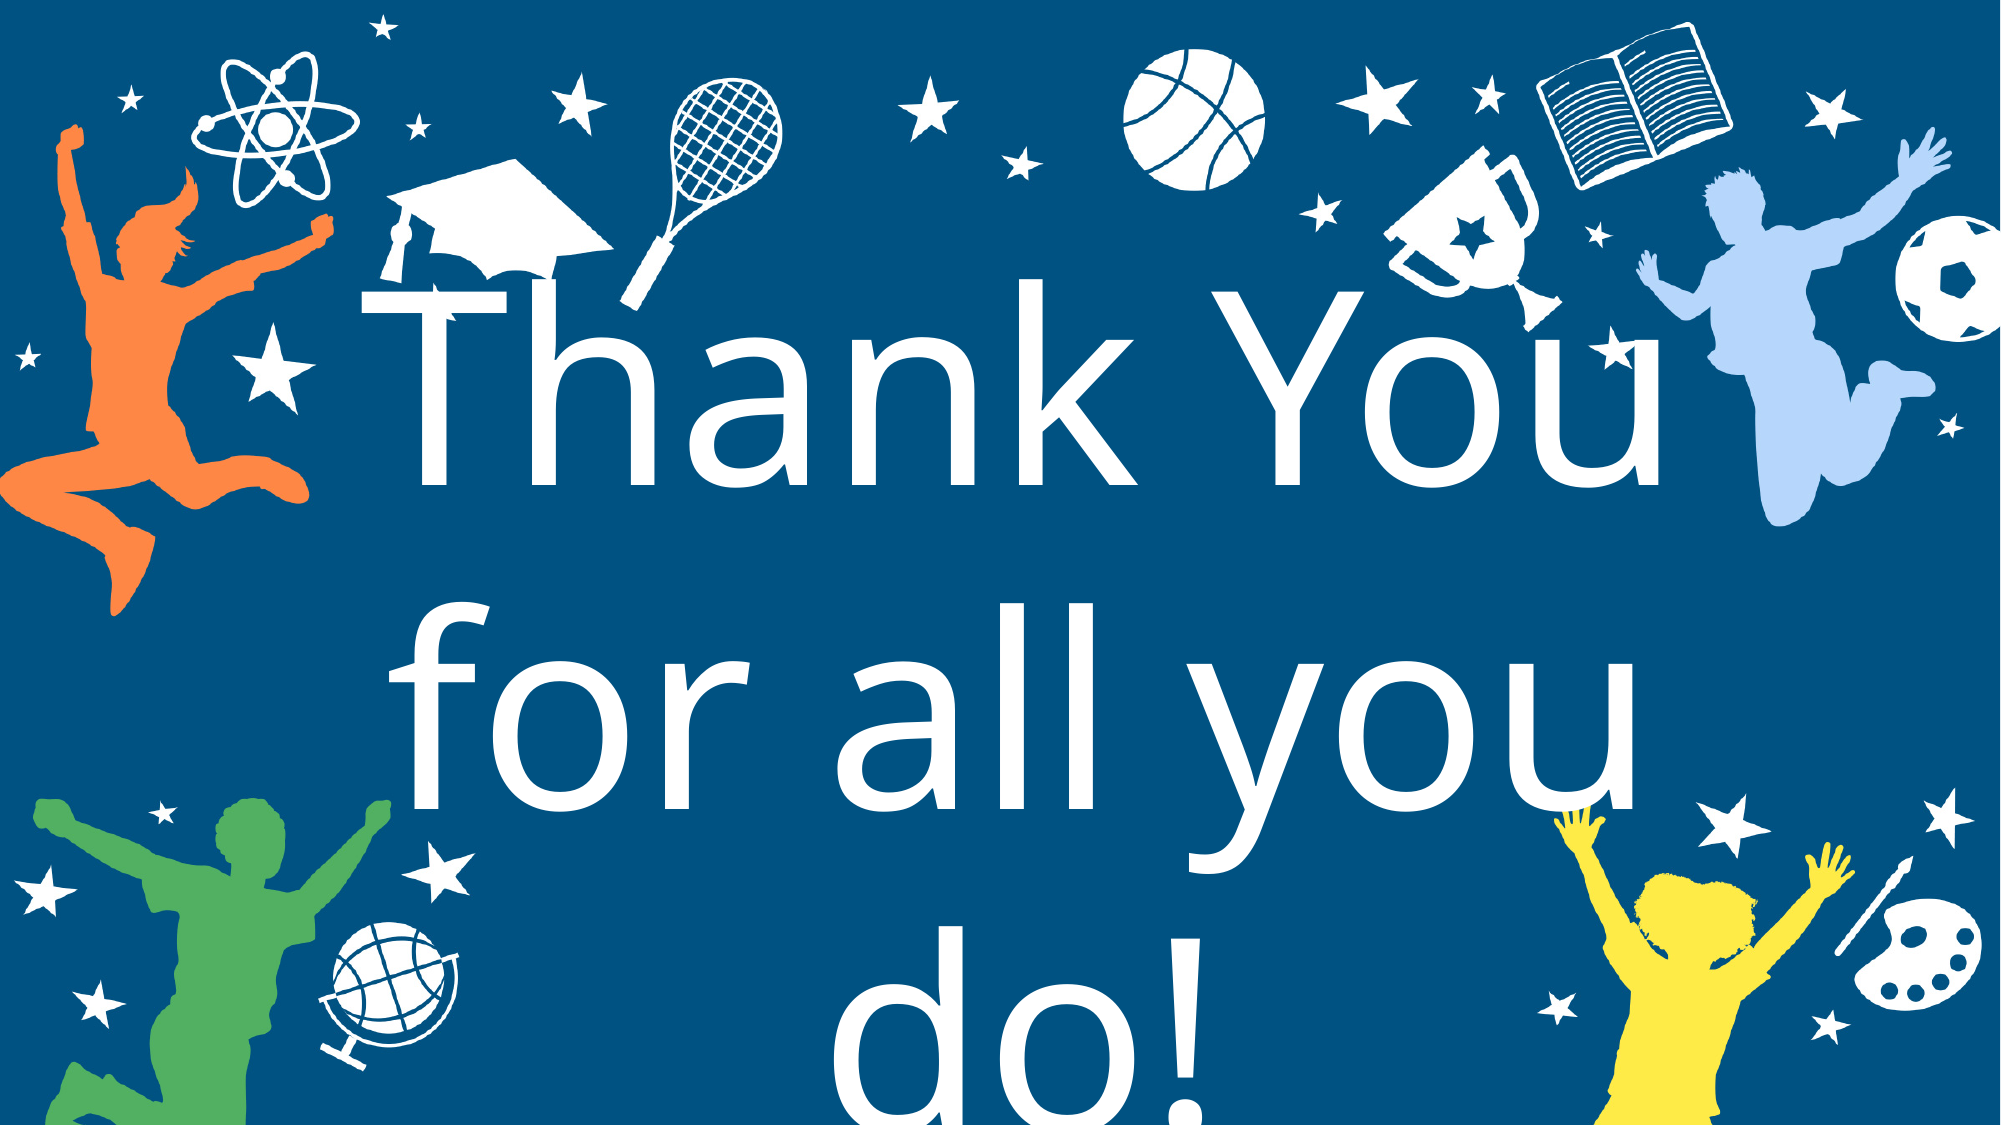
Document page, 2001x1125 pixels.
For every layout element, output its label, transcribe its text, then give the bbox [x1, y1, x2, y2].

title Thank You for all you do! [158, 320, 1884, 1083]
picture [0, 0, 2001, 1125]
